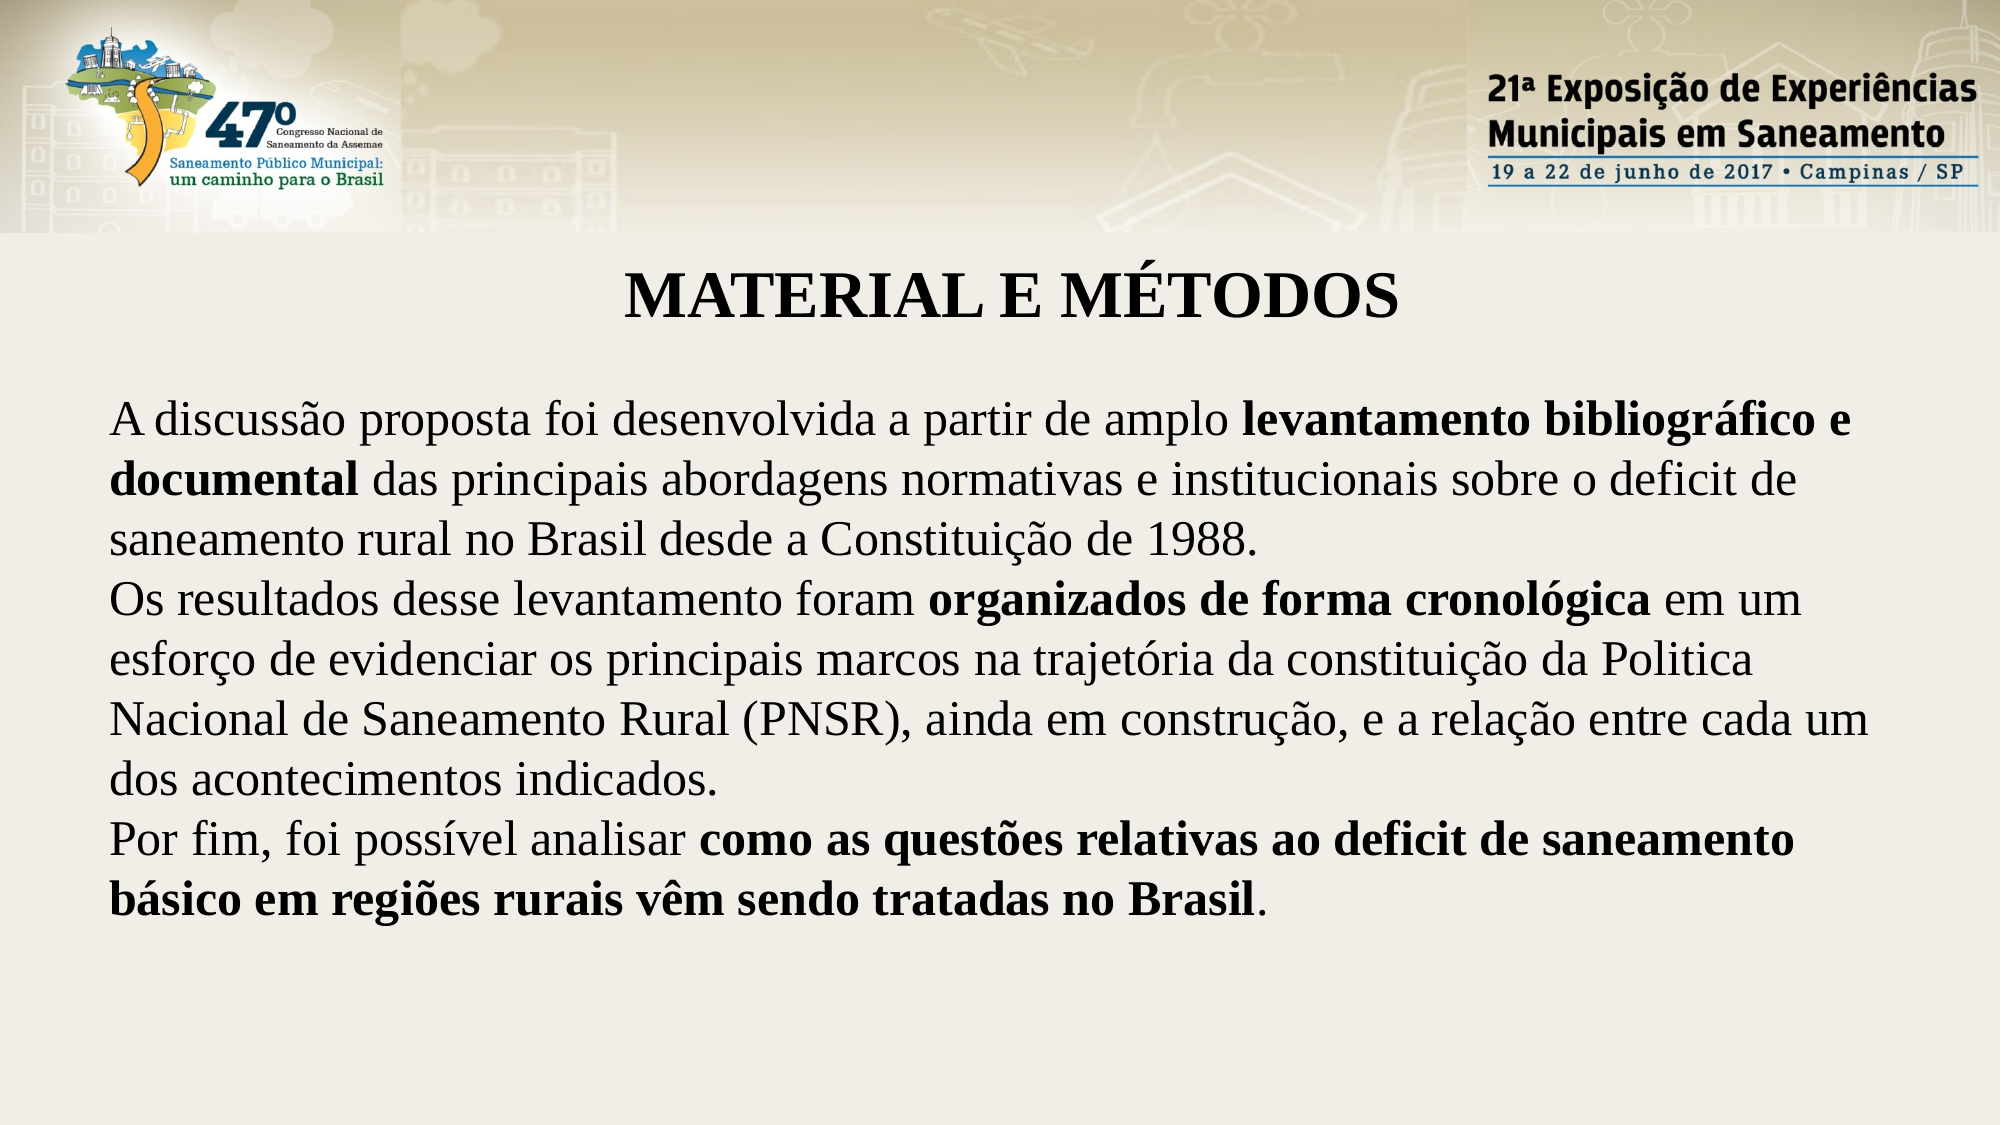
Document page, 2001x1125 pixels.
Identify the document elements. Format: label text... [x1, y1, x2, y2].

picture [0, 0, 2000, 233]
text_box A discussão proposta foi desenvolvida a partir de amplo levantamento bibliográfico e documental das principais abordagens normativas e institucionais sobre o deficit de saneamento rural no Brasil desde a Constituição de 1988. Os resultados desse levantamento foram organizados de forma cronológica em um esforço de evidenciar os principais marcos na trajetória da constituição da Politica Nacional de Saneamento Rural (PNSR), ainda em construção, e a relação entre cada um dos acontecimentos indicados. Por fim, foi possível analisar como as questões relativas ao deficit de saneamento básico em regiões rurais vêm sendo tratadas no Brasil. [94, 377, 1926, 1004]
text_box MATERIAL E MÉTODOS [262, 243, 1763, 319]
